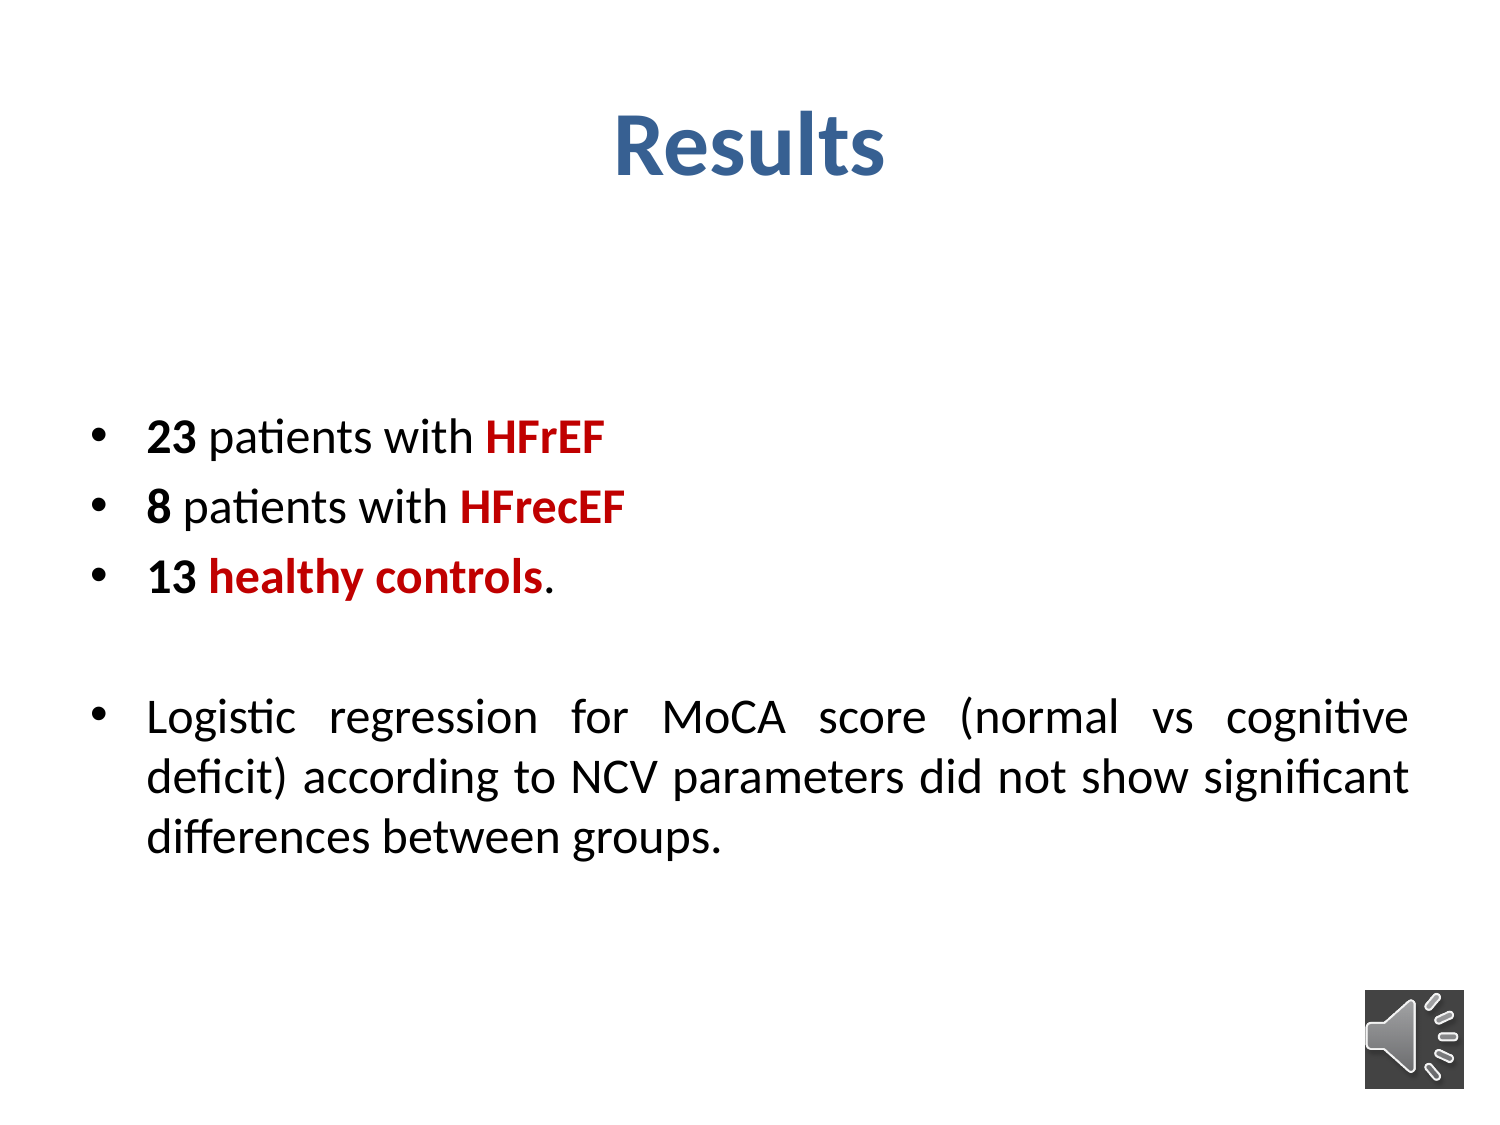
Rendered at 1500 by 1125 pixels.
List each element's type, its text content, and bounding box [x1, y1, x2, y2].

list 23 patients with HFrEF 8 patients with HFrecEF 13 healthy controls. Logistic regression for MoCA score (normal vs cognitive deficit) according to NCV parameters did not show significant differences between groups. [75, 262, 1425, 1005]
picture [1364, 989, 1465, 1090]
title Results [75, 45, 1425, 233]
